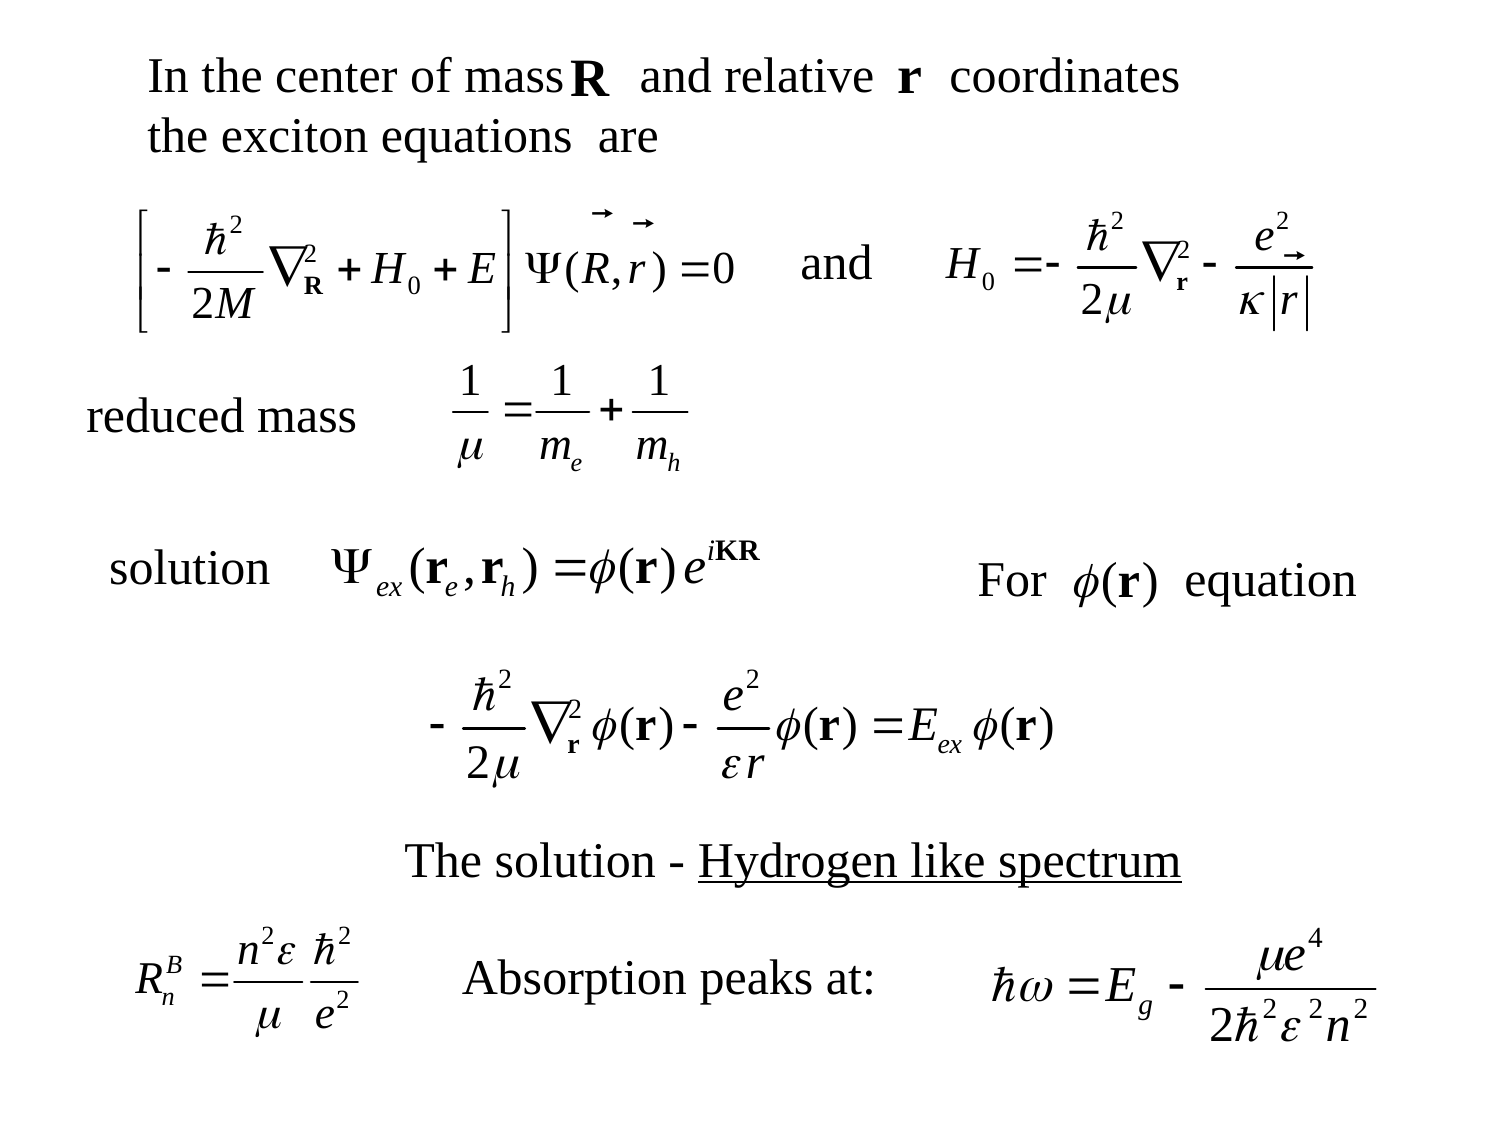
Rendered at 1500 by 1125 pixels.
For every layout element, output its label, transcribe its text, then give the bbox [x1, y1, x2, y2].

text_box reduced mass [71, 374, 373, 450]
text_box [984, 913, 1387, 1053]
text_box solution [94, 527, 286, 603]
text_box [937, 198, 1322, 341]
text_box For equation [962, 538, 1372, 614]
text_box The solution - Hydrogen like spectrum [389, 820, 1197, 895]
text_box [445, 351, 697, 481]
text_box In the center of mass and relative coordinates the exciton equations are [132, 35, 1209, 170]
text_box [421, 656, 1066, 798]
text_box Absorption peaks at: [447, 937, 904, 1013]
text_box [323, 527, 770, 610]
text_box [128, 198, 744, 345]
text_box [1066, 550, 1168, 619]
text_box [126, 913, 366, 1047]
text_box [562, 46, 622, 106]
text_box and [785, 222, 888, 298]
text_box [890, 58, 933, 104]
